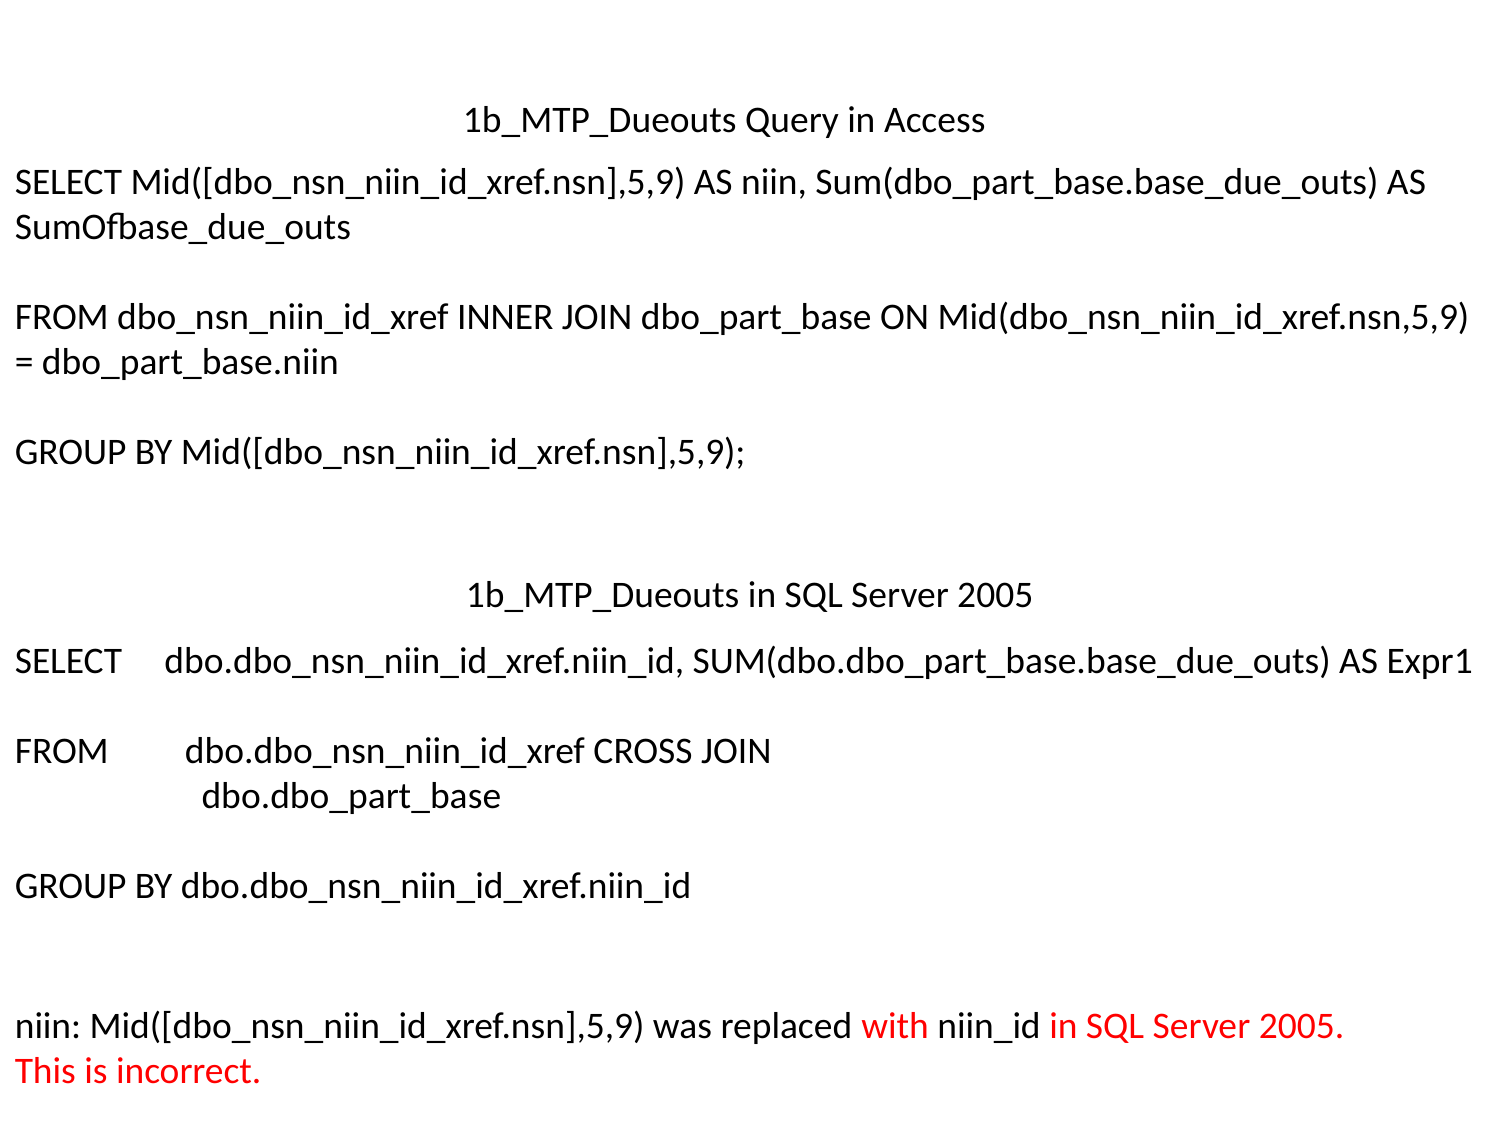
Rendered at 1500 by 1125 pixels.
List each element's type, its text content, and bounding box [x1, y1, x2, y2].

text_box SELECT Mid([dbo_nsn_niin_id_xref.nsn],5,9) AS niin, Sum(dbo_part_base.base_due_outs) AS SumOfbase_due_outs FROM dbo_nsn_niin_id_xref INNER JOIN dbo_part_base ON Mid(dbo_nsn_niin_id_xref.nsn,5,9) = dbo_part_base.niin GROUP BY Mid([dbo_nsn_niin_id_xref.nsn],5,9); [0, 149, 1500, 480]
text_box SELECT dbo.dbo_nsn_niin_id_xref.niin_id, SUM(dbo.dbo_part_base.base_due_outs) AS Expr1 FROM dbo.dbo_nsn_niin_id_xref CROSS JOIN dbo.dbo_part_base GROUP BY dbo.dbo_nsn_niin_id_xref.niin_id [0, 628, 1500, 914]
text_box 1b_MTP_Dueouts in SQL Server 2005 [0, 562, 1500, 623]
text_box niin: Mid([dbo_nsn_niin_id_xref.nsn],5,9) was replaced with niin_id in SQL Server 2005. This is incorrect. [0, 993, 1500, 1099]
text_box 1b_MTP_Dueouts Query in Access [0, 87, 1500, 148]
